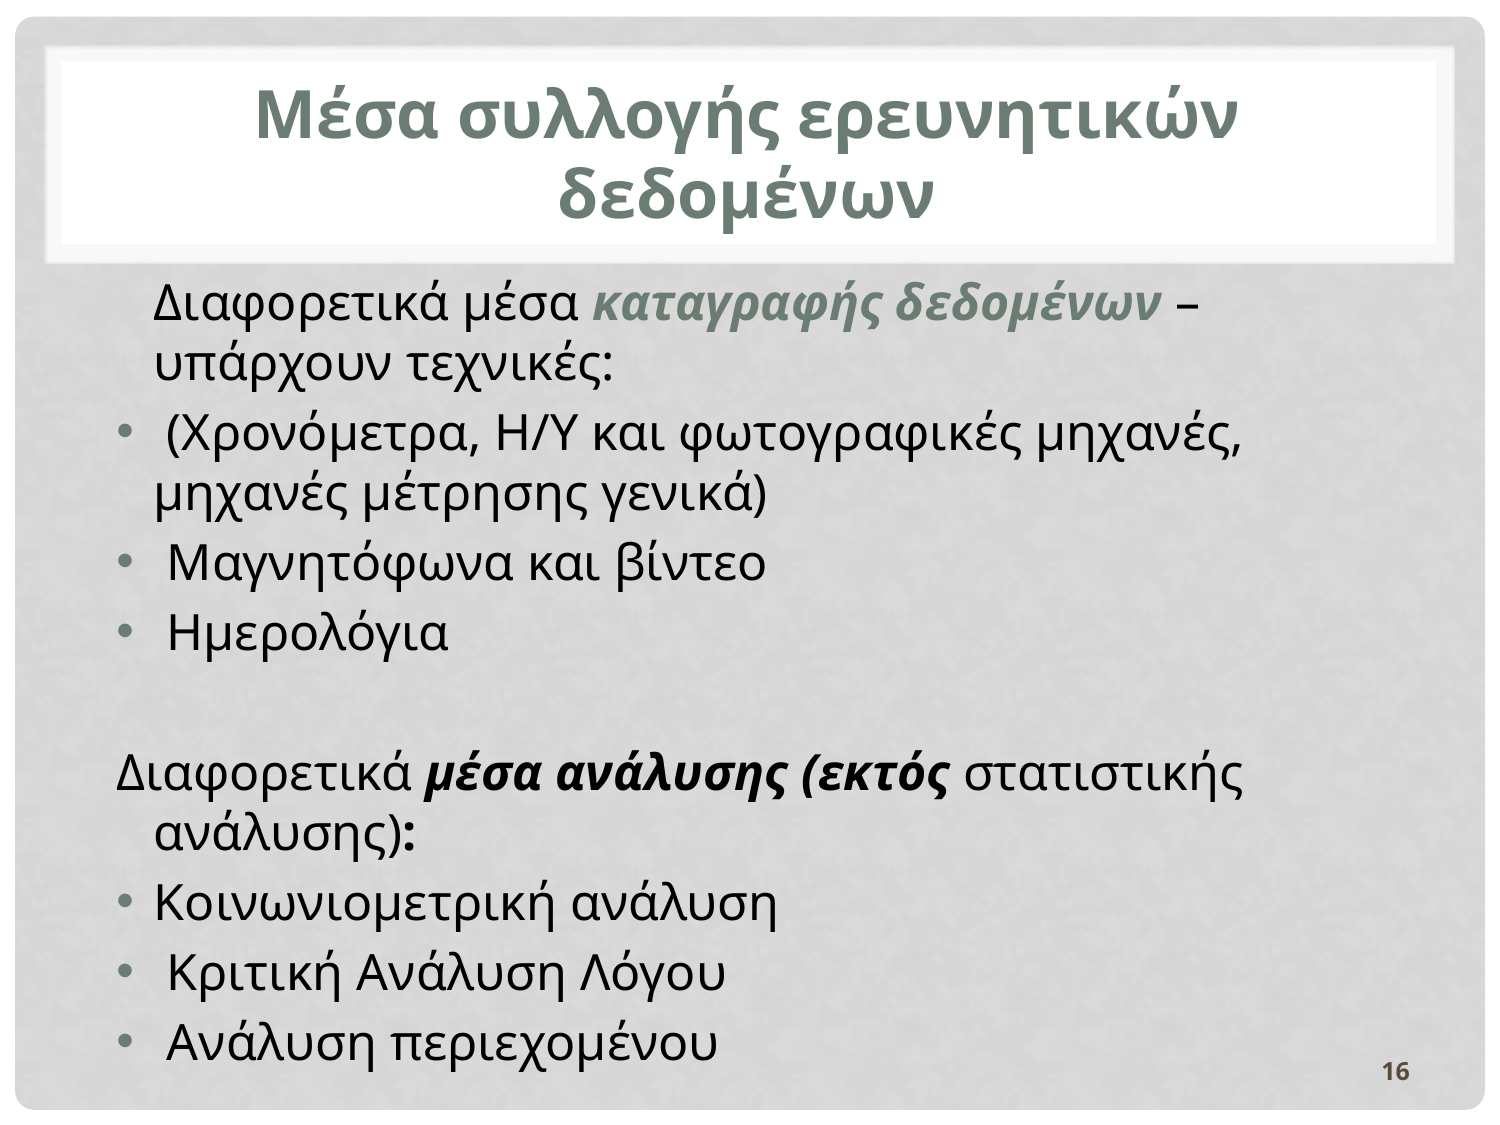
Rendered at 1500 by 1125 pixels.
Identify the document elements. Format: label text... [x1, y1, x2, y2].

picture [15, 16, 1485, 1110]
title Μέσα συλλογής ερευνητικών δεδομένων [69, 66, 1425, 238]
slide_number 16 [1074, 1042, 1425, 1103]
list Διαφορετικά μέσα καταγραφής δεδομένων – υπάρχουν τεχνικές: (Xρονόμετρα, H/Y και φωτογραφικές μηχανές, μηχανές μέτρησης γενικά) Μαγνητόφωνα και βίντεο Ημερολόγια Διαφορετικά μέσα ανάλυσης (εκτός στατιστικής ανάλυσης): Κοινωνιομετρική ανάλυση Κριτική Ανάλυση Λόγου Ανάλυση περιεχομένου [82, 263, 1433, 1019]
